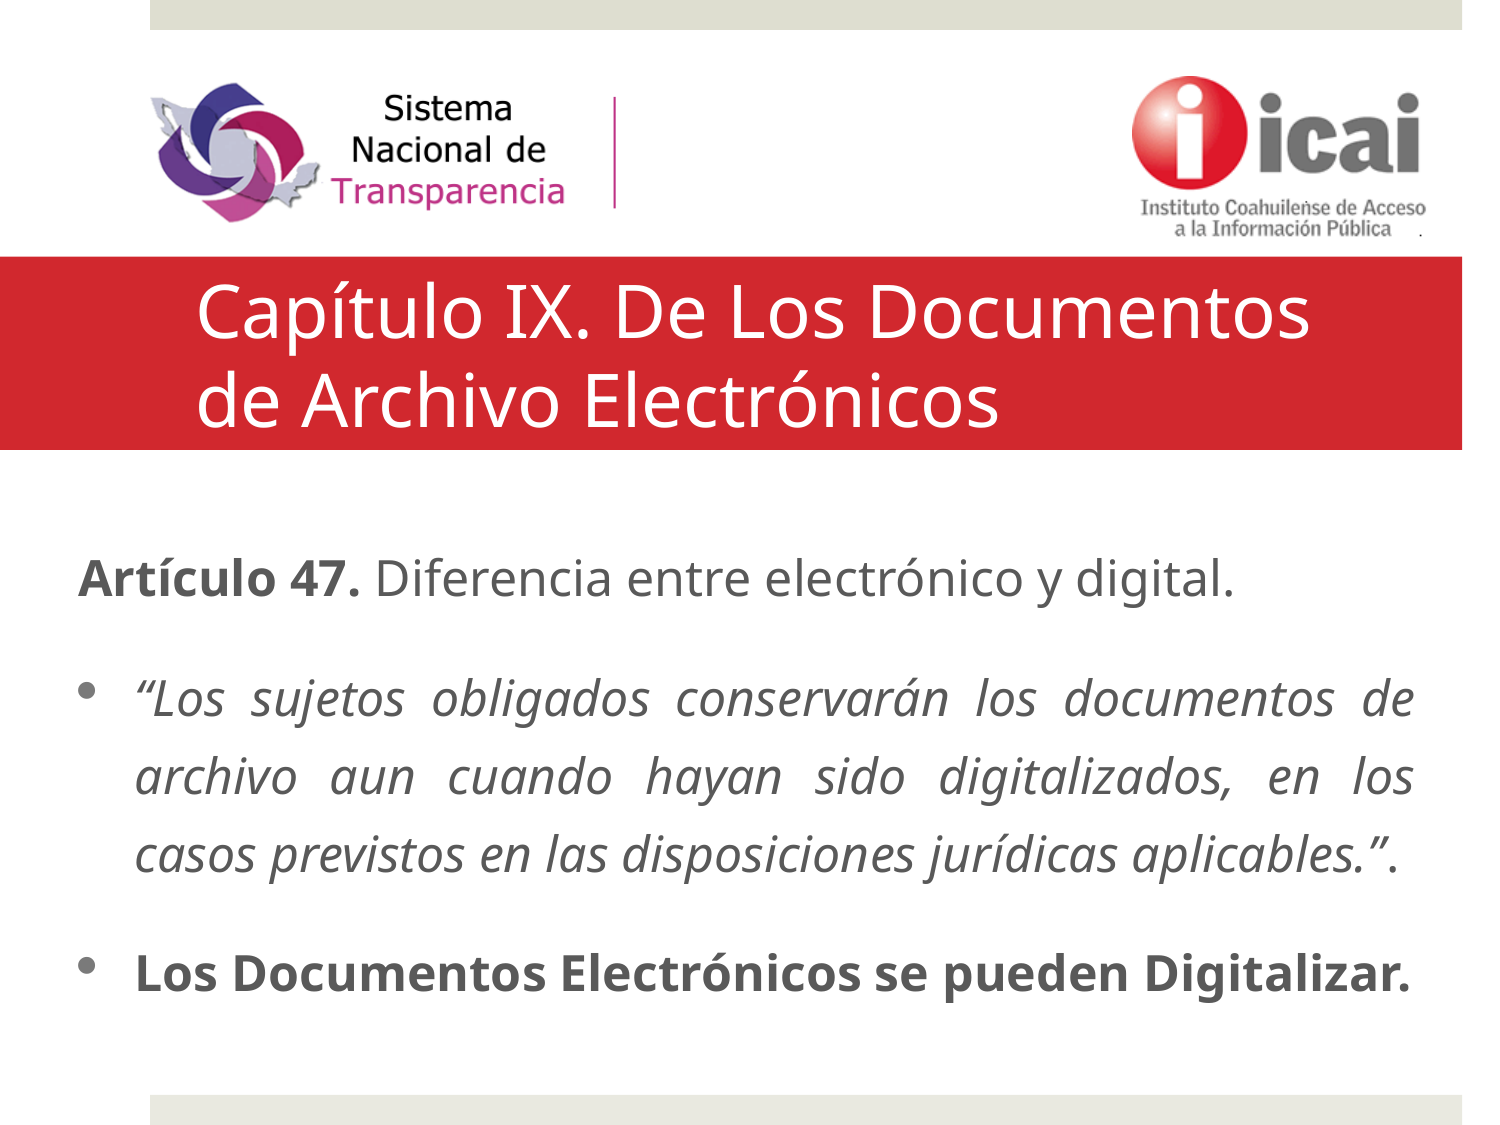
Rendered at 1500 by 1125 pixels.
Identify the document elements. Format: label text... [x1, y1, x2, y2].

title Capítulo IX. De Los Documentos de Archivo Electrónicos [0, 256, 1463, 450]
picture [119, 31, 644, 255]
picture [1131, 76, 1432, 252]
list Artículo 47. Diferencia entre electrónico y digital. “Los sujetos obligados conservarán los documentos de archivo aun cuando hayan sido digitalizados, en los casos previstos en las disposiciones jurídicas aplicables.”. Los Documentos Electrónicos se pueden Digitalizar. [63, 449, 1432, 1081]
